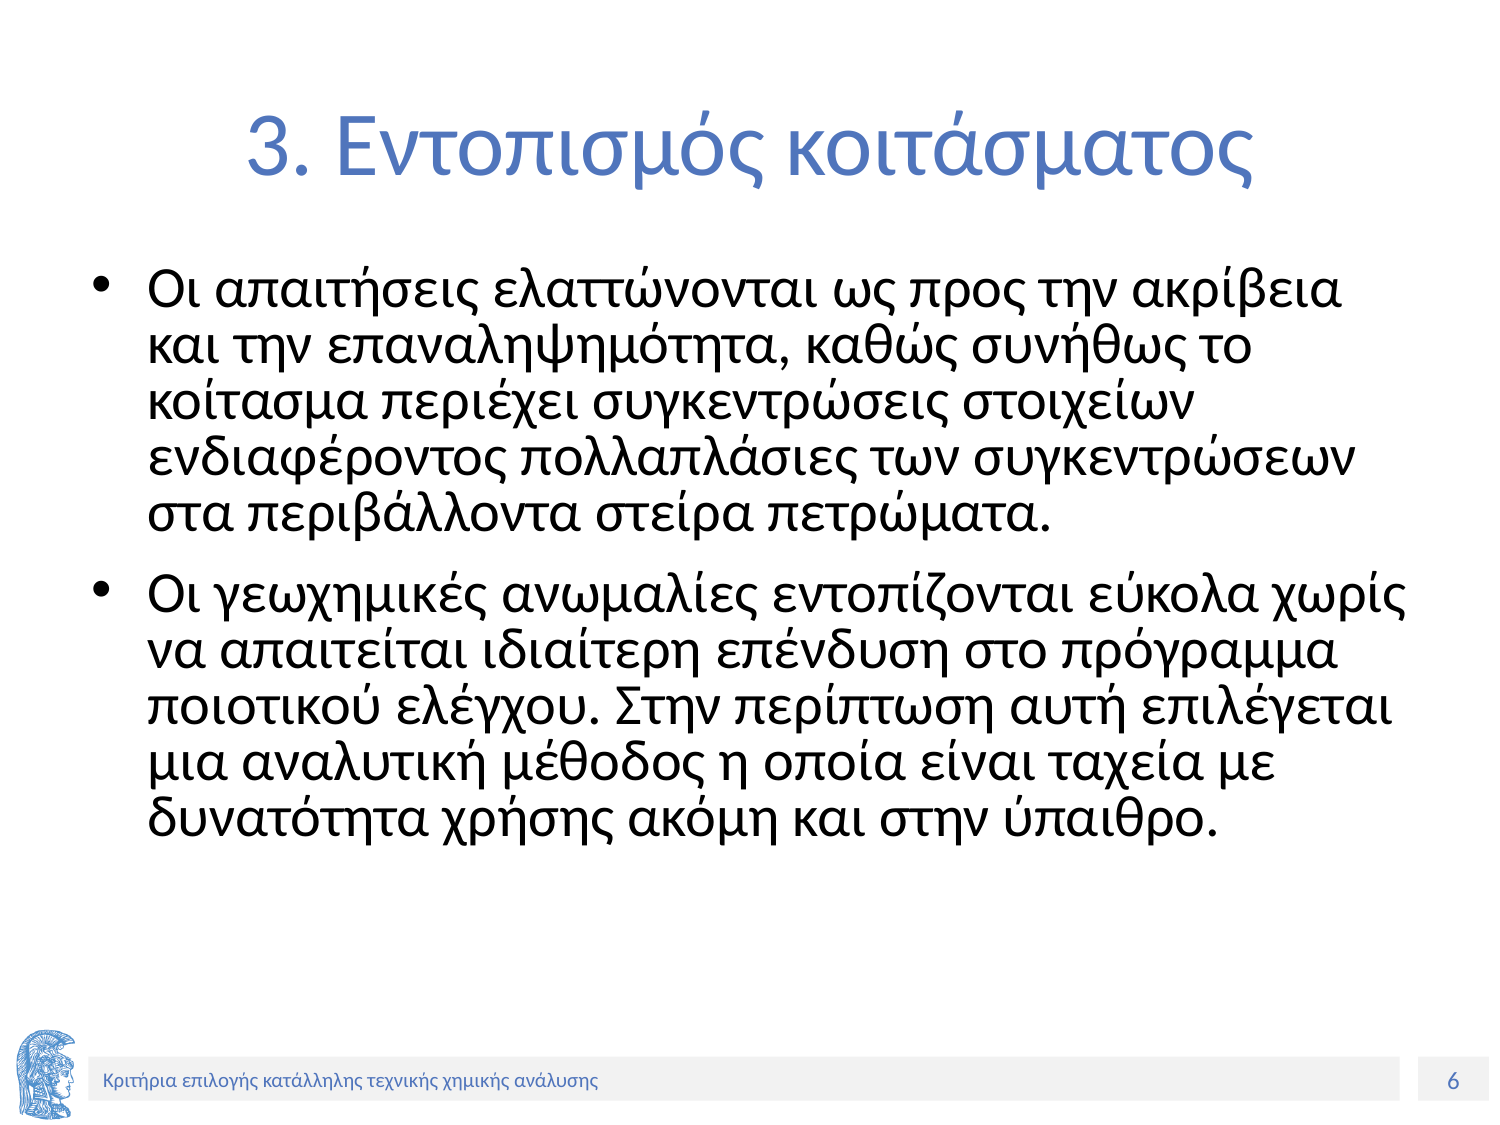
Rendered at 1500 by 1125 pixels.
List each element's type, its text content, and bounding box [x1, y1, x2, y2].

list Oι απαιτήσεις ελαττώνονται ως προς την ακρίβεια και την επαναληψημότητα, καθώς συνήθως το κοίτασμα περιέχει συγκεντρώσεις στοιχείων ενδιαφέροντος πολλαπλάσιες των συγκεντρώσεων στα περιβάλλοντα στείρα πετρώματα. Oι γεωχημικές ανωμαλίες εντοπίζονται εύκολα χωρίς να απαιτείται ιδιαίτερη επένδυση στο πρόγραμμα ποιοτικού ελέγχου. Στην περίπτωση αυτή επιλέγεται μια αναλυτική μέθοδος η οποία είναι ταχεία με δυνατότητα χρήσης ακόμη και στην ύπαιθρο. [76, 255, 1427, 998]
picture [9, 1026, 81, 1120]
title 3. Εντοπισμός κοιτάσματος [75, 45, 1425, 233]
